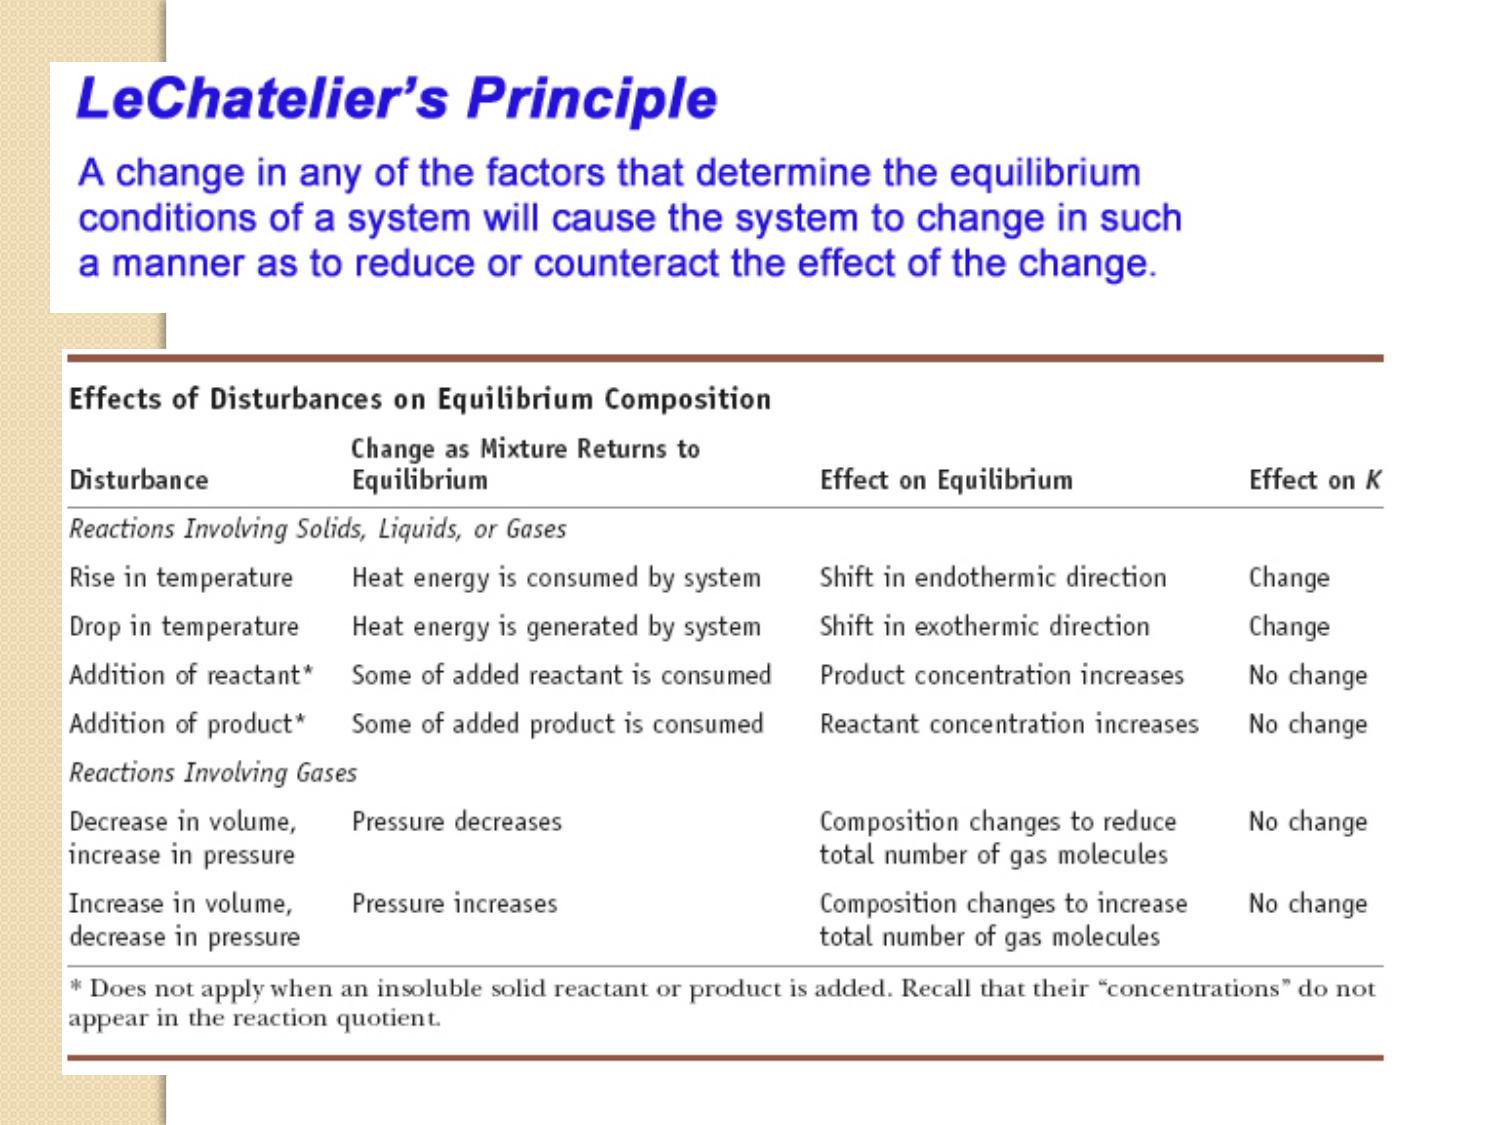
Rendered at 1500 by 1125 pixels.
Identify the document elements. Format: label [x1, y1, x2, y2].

picture [62, 349, 1433, 1076]
picture [49, 62, 1219, 313]
